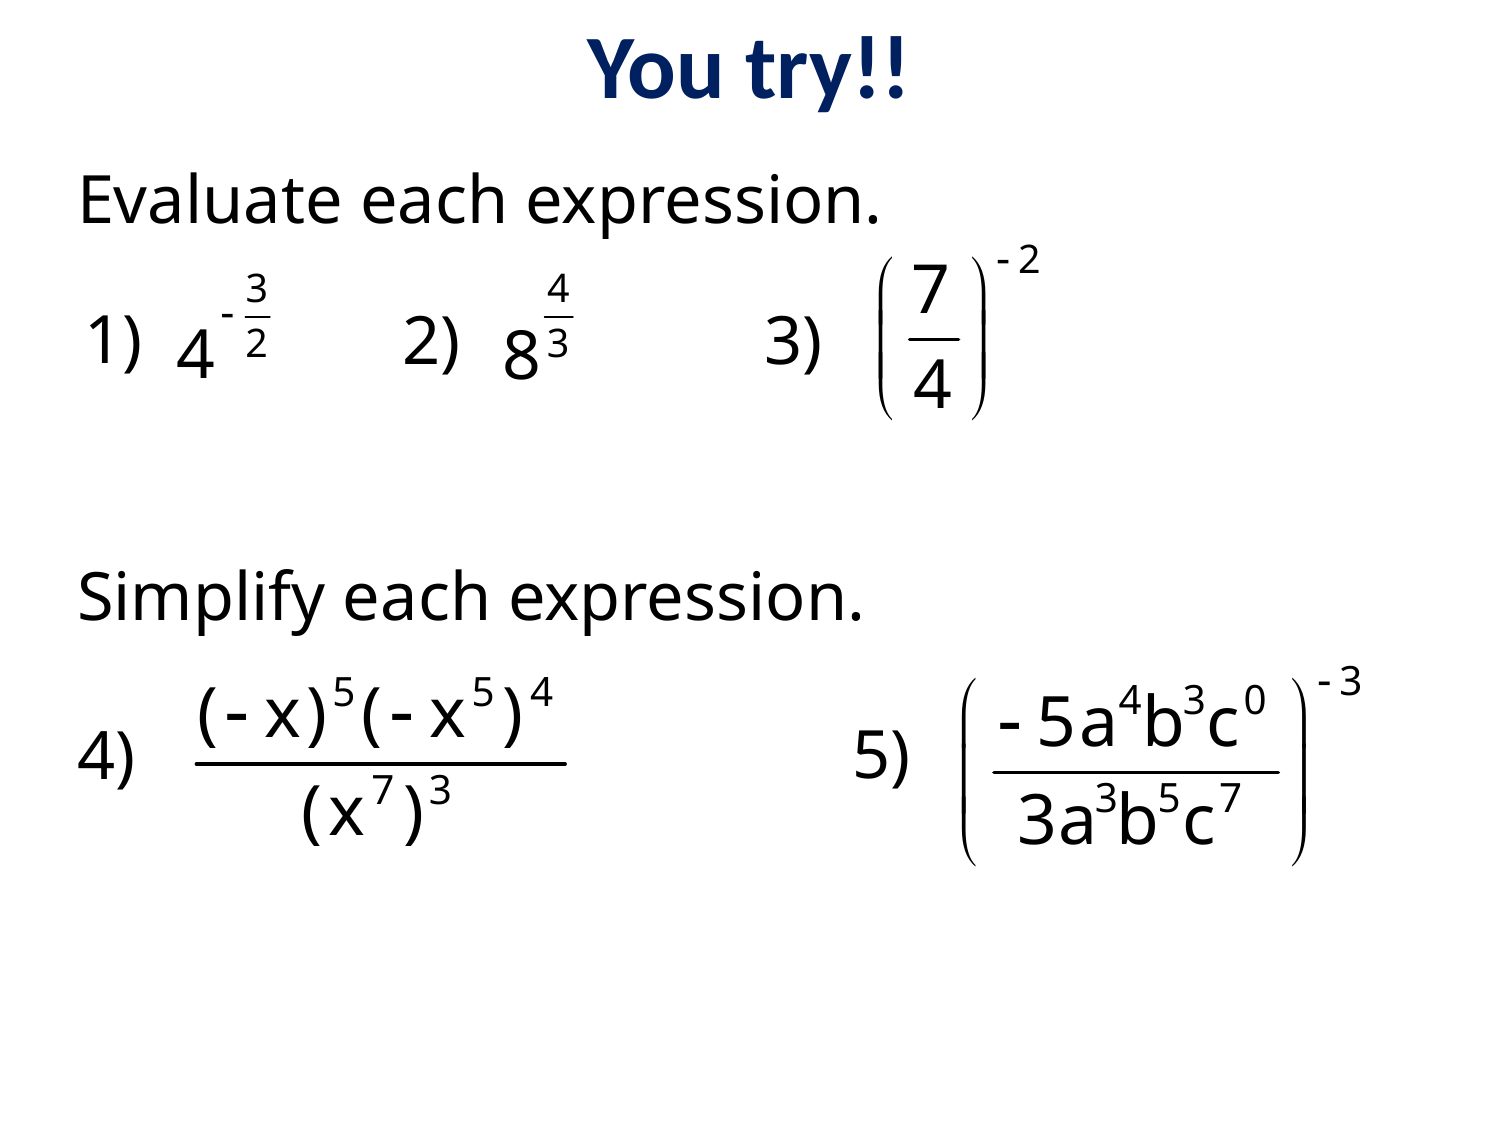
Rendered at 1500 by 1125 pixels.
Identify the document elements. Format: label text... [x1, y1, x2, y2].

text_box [498, 262, 583, 391]
title You try!! [74, 0, 1426, 126]
text_box 1) [69, 289, 164, 385]
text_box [169, 261, 280, 391]
text_box Evaluate each expression. [62, 149, 1475, 245]
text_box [868, 235, 1051, 432]
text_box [188, 665, 576, 859]
text_box 2) [387, 290, 493, 385]
text_box Simplify each expression. [62, 546, 1475, 642]
text_box 5) [837, 704, 938, 880]
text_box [951, 654, 1370, 876]
text_box 4) [62, 705, 163, 880]
text_box 3) [750, 290, 863, 385]
